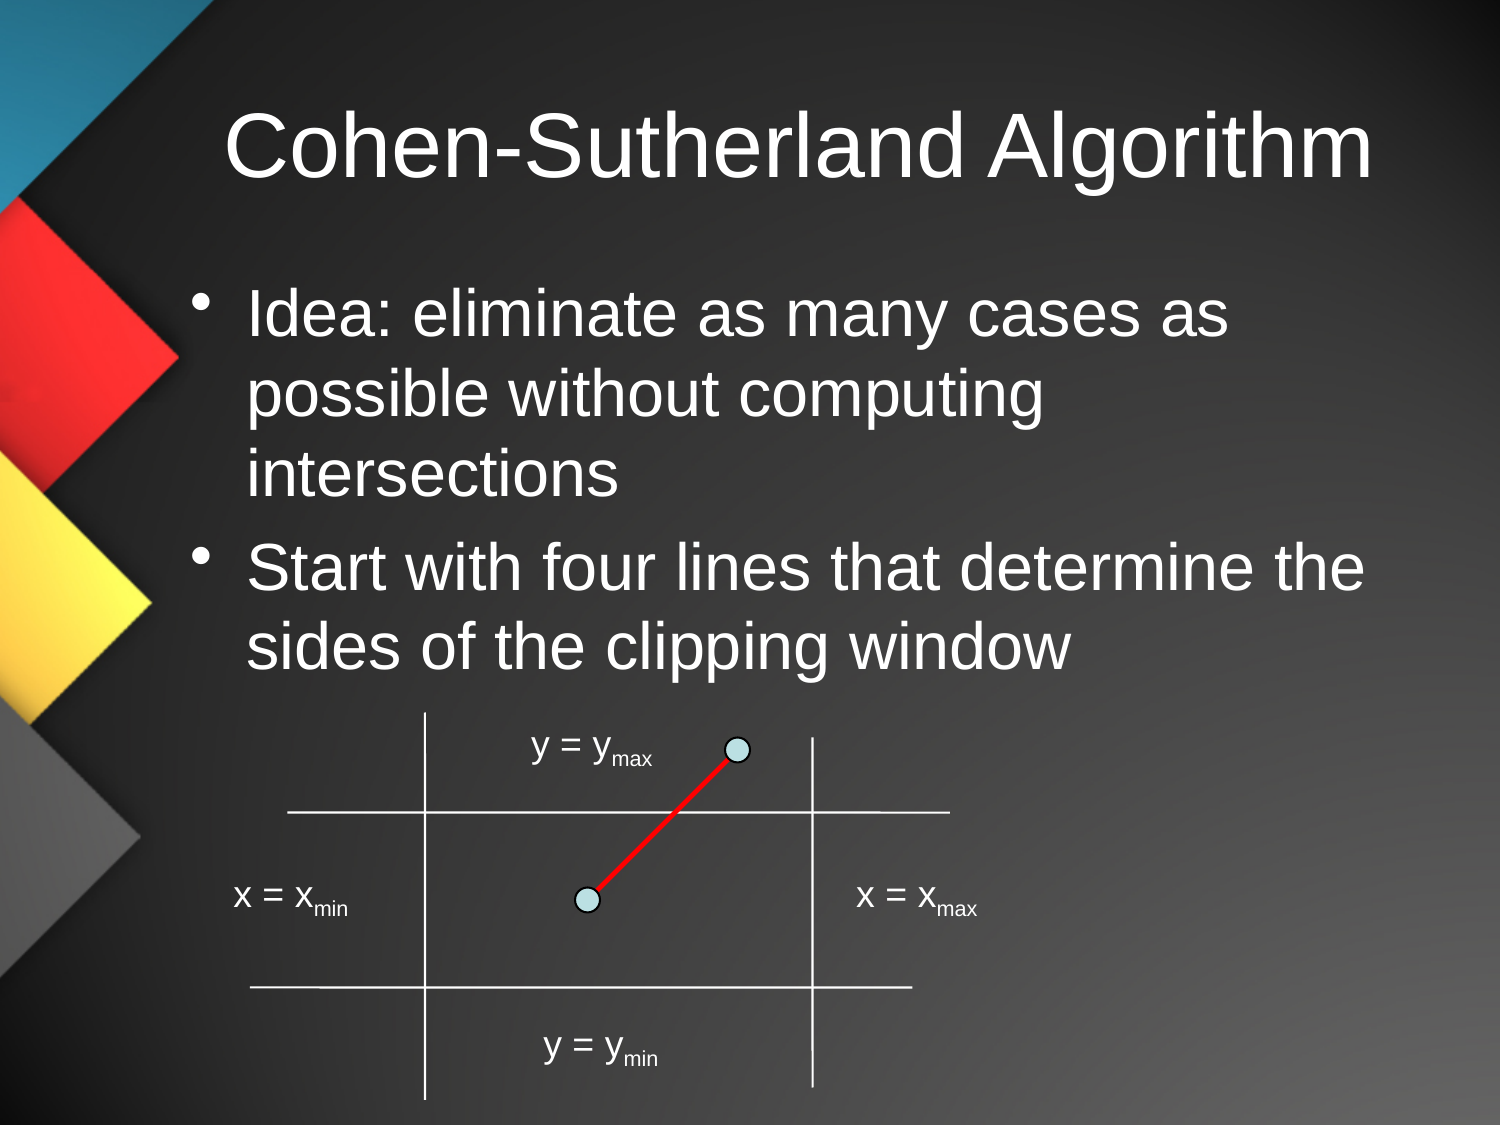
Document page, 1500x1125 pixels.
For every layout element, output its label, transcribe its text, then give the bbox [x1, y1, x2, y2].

list Idea: eliminate as many cases as possible without computing intersections Start with four lines that determine the sides of the clipping window [174, 262, 1426, 1006]
text_box x = xmax [841, 862, 993, 929]
text_box y = ymin [528, 1012, 674, 1079]
text_box [575, 887, 601, 913]
text_box y = ymax [516, 712, 668, 779]
text_box [725, 737, 751, 763]
title Cohen-Sutherland Algorithm [174, 44, 1426, 238]
picture [0, 0, 1500, 1125]
text_box x = xmin [218, 862, 364, 929]
